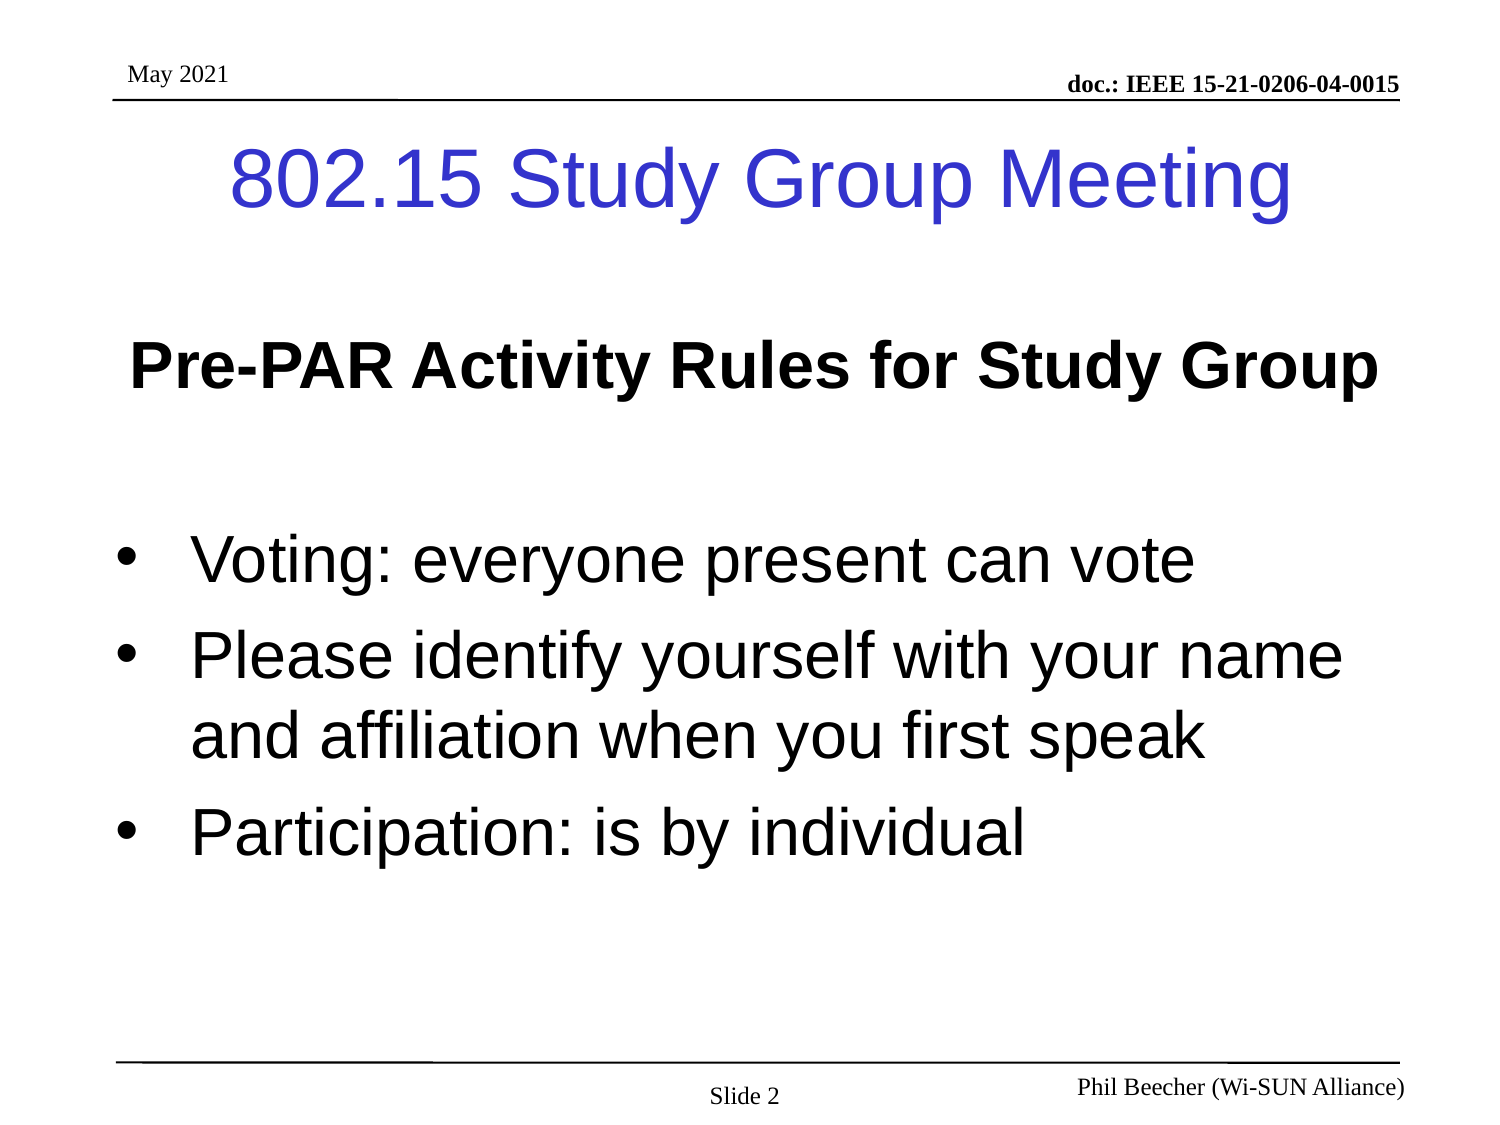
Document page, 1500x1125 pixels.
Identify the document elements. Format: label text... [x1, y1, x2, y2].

slide_number Slide 2 [690, 1075, 799, 1115]
list Pre-PAR Activity Rules for Study Group Voting: everyone present can vote Please identify yourself with your name and affiliation when you first speak Participation: is by individual [100, 314, 1412, 1024]
title 802.15 Study Group Meeting [125, 112, 1399, 237]
